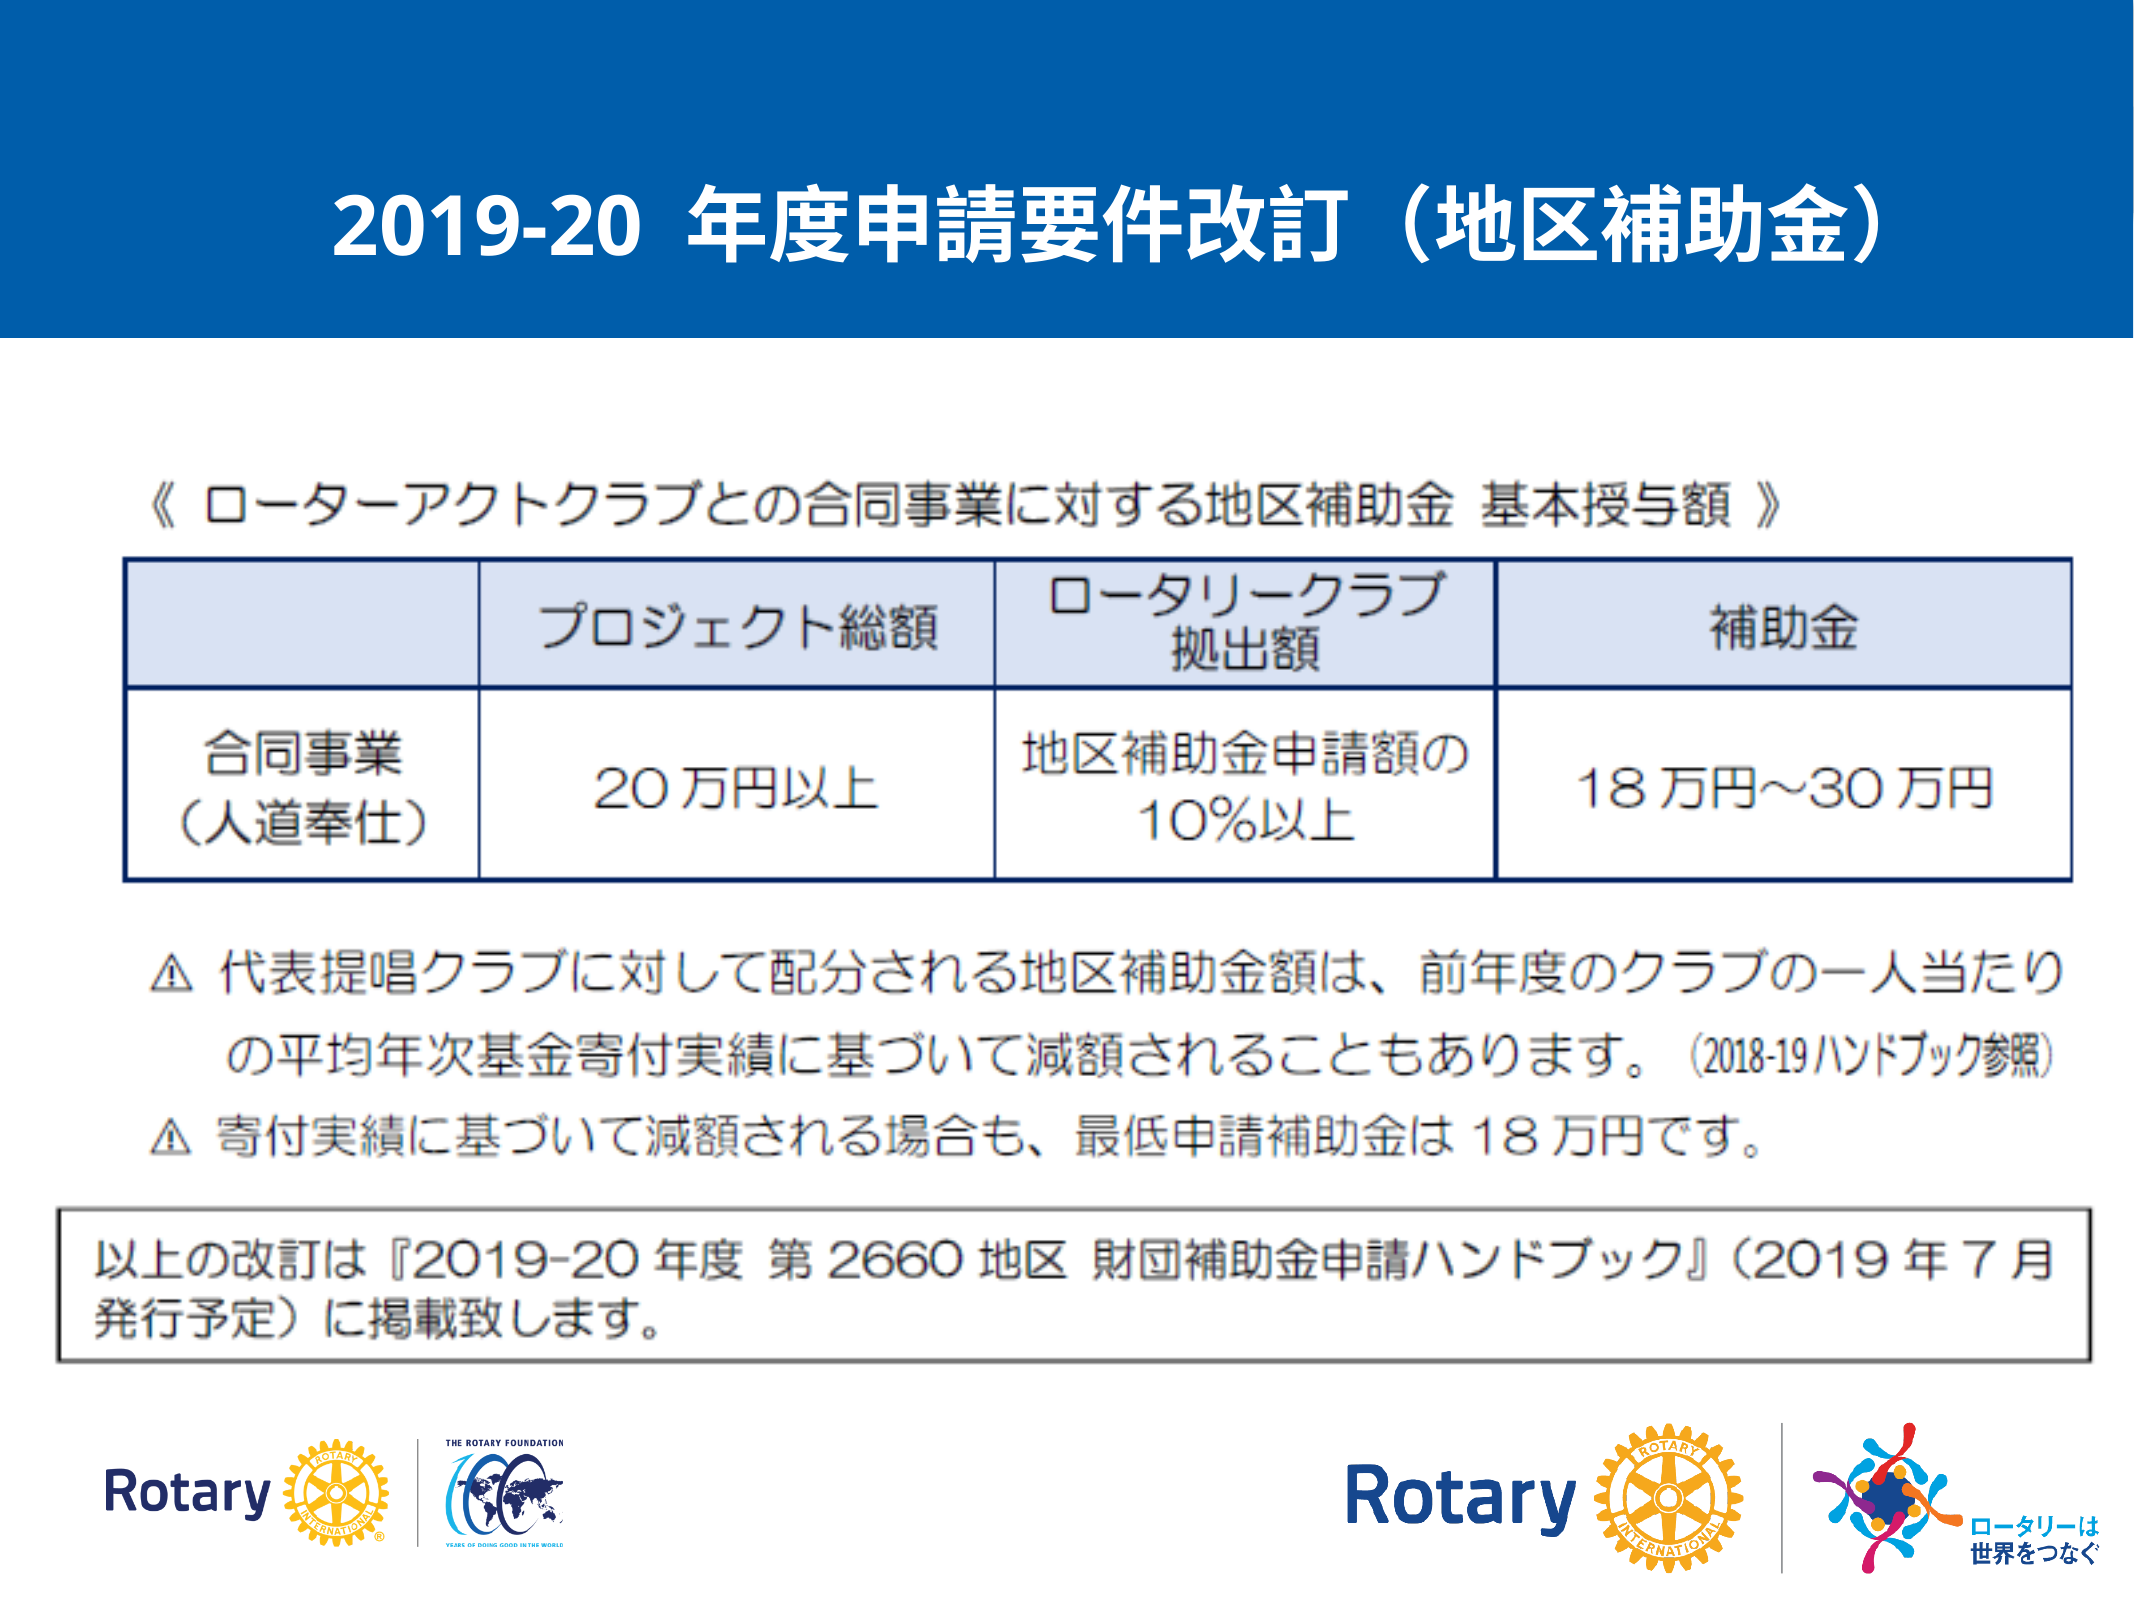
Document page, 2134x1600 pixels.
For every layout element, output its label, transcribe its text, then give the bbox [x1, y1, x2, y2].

picture [0, 423, 2134, 1600]
picture [106, 1439, 563, 1547]
text_box 2019-20 年度申請要件改訂（地区補助金） [0, 106, 2134, 338]
